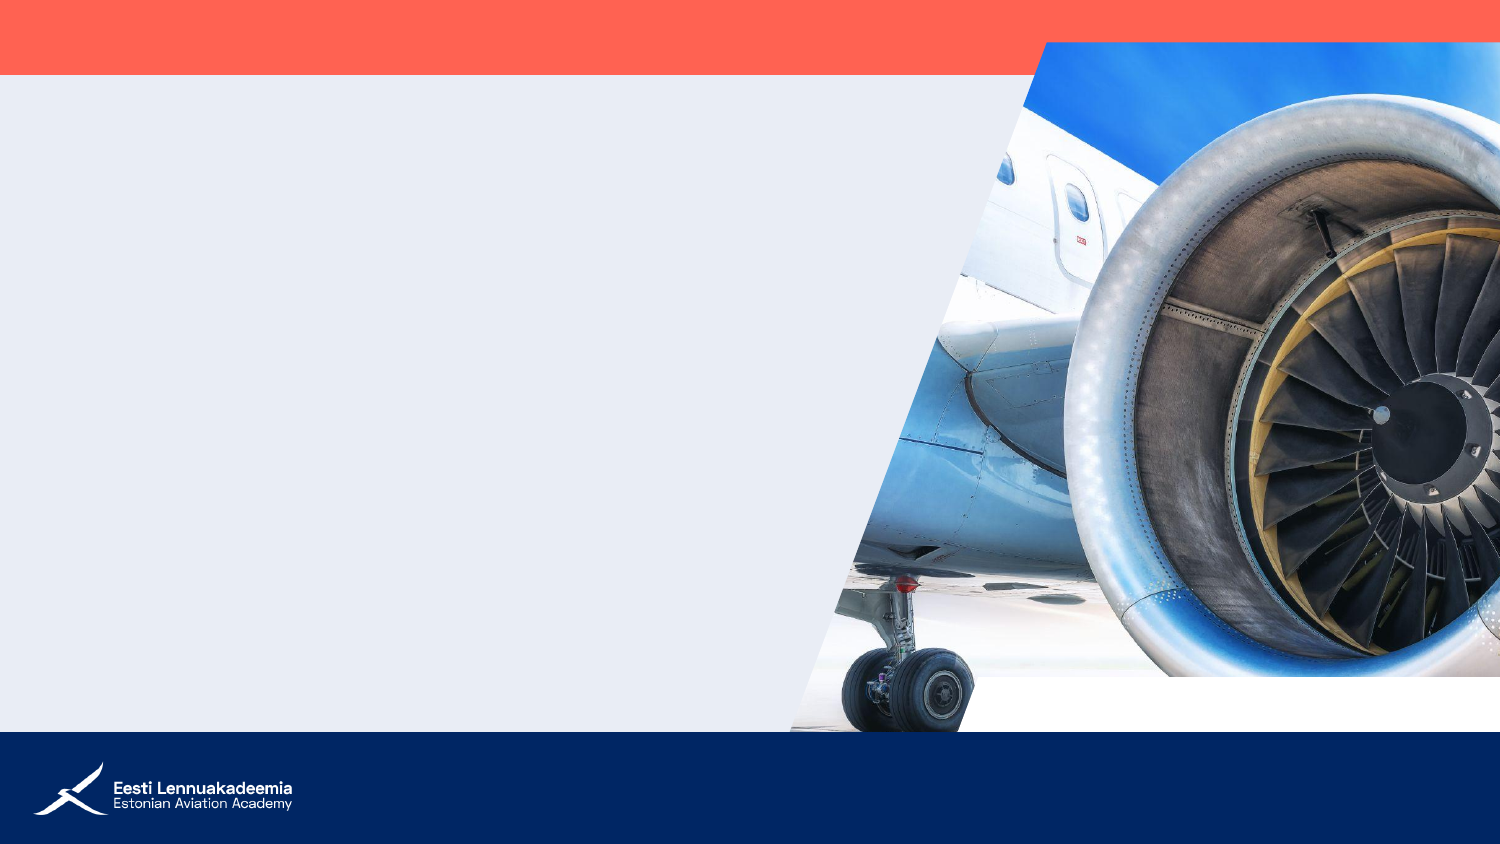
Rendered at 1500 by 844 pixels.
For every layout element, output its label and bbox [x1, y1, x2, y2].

picture [789, 42, 1500, 732]
picture [33, 761, 292, 815]
